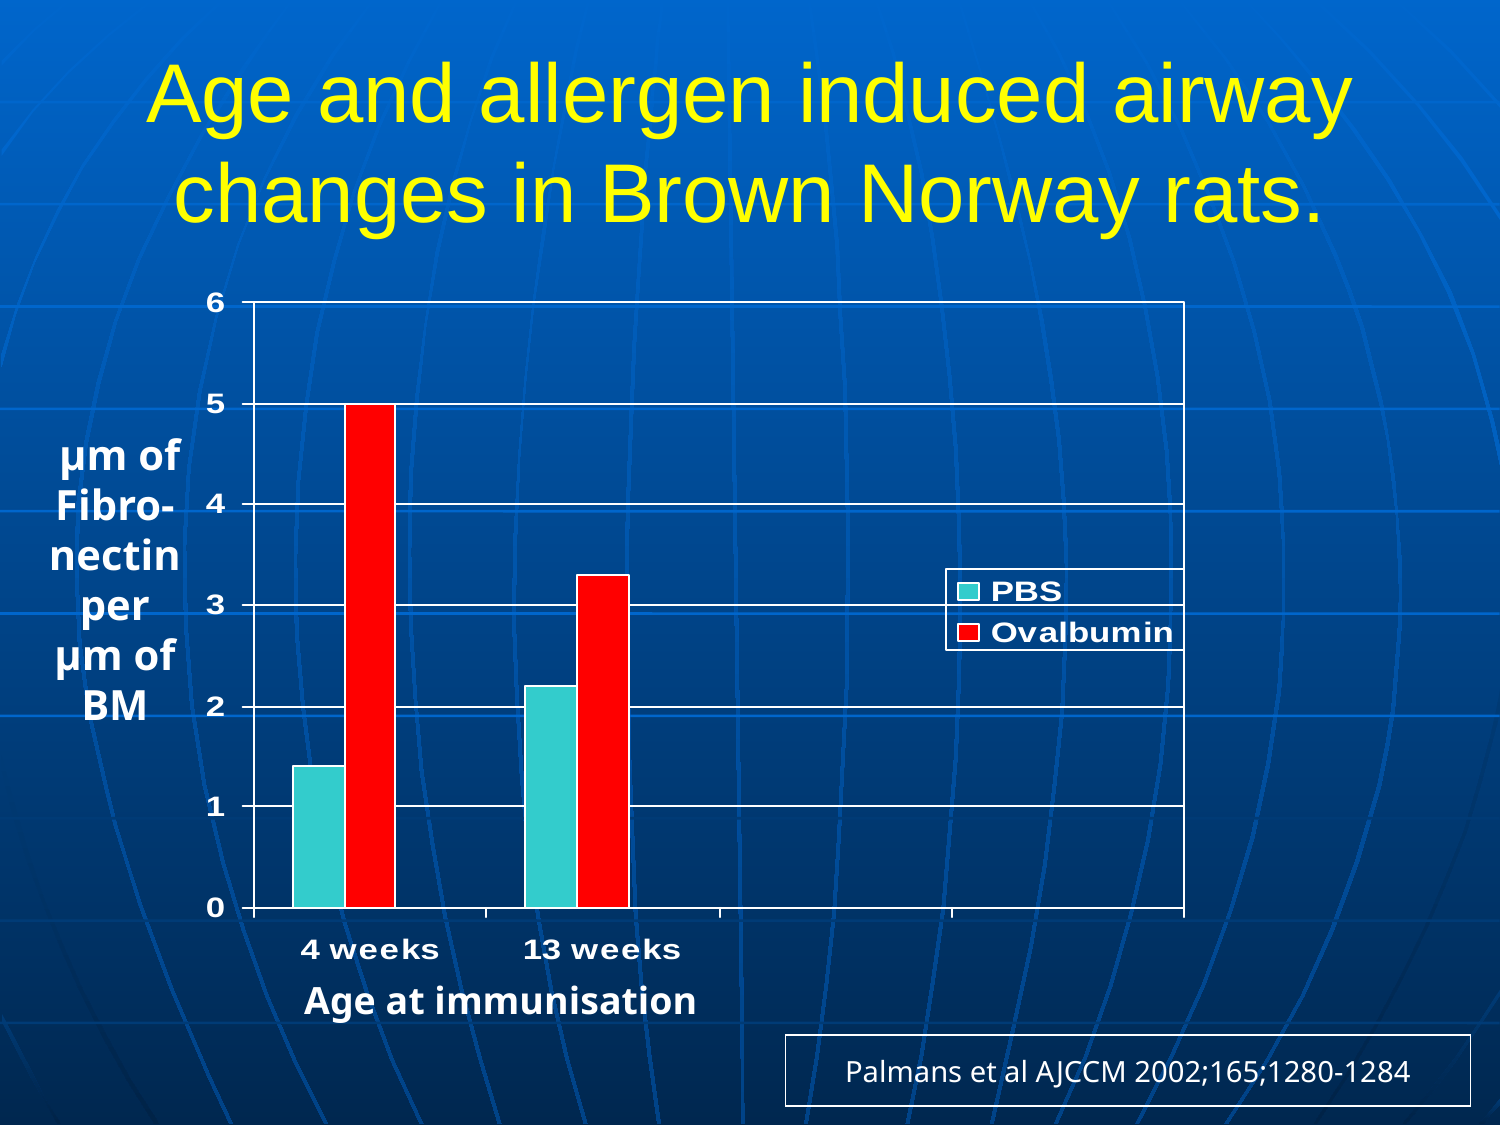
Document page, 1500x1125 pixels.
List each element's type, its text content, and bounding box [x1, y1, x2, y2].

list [170, 255, 1459, 999]
text_box Age at immunisation [242, 1007, 750, 1035]
title Age and allergen induced airway changes in Brown Norway rats. [75, 45, 1425, 233]
text_box μm of Fibro- nectin per μm of BM [29, 420, 165, 787]
text_box Palmans et al AJCCM 2002;165;1280-1284 [785, 1035, 1471, 1106]
